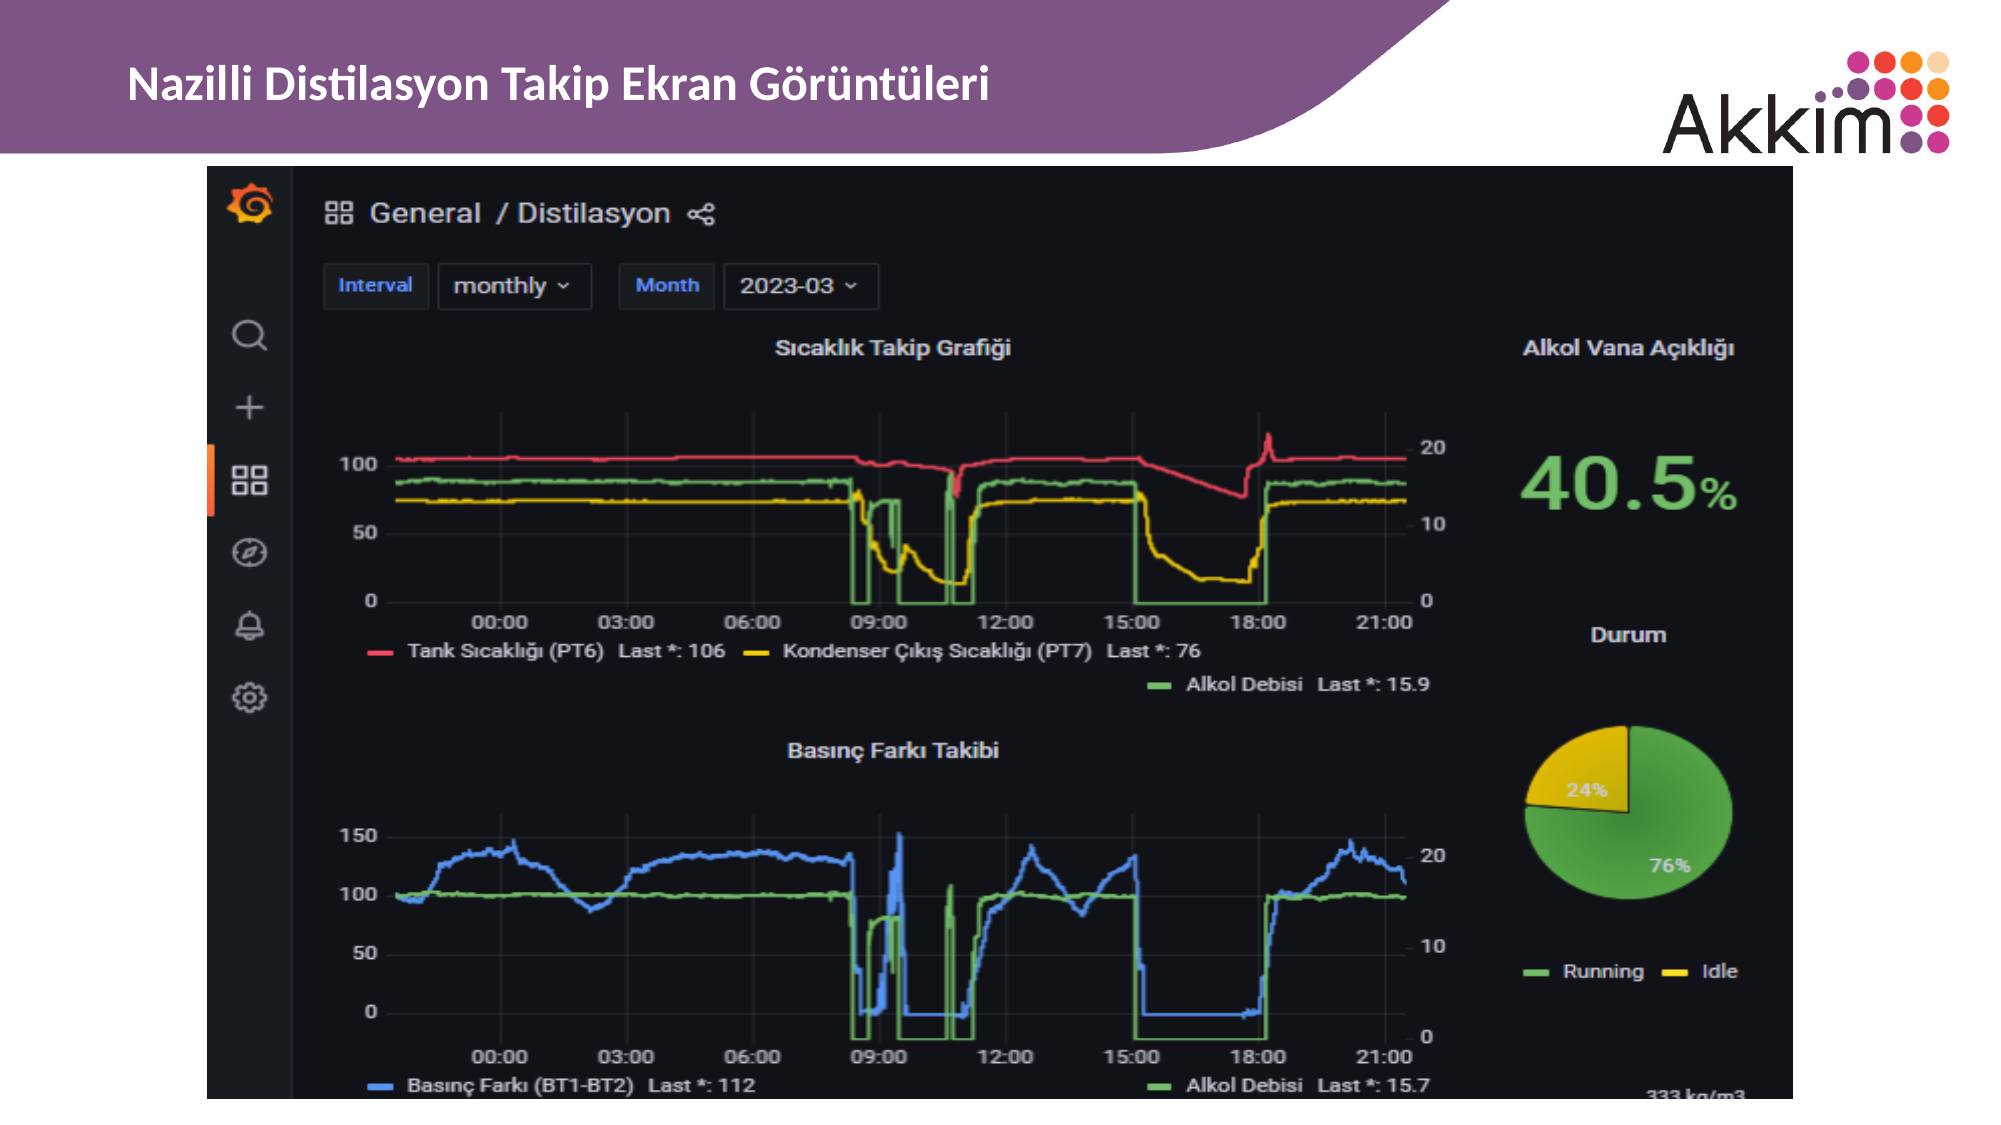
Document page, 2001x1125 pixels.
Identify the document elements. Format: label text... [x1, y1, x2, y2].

text_box Nazilli Distilasyon Takip Ekran Görüntüleri [112, 43, 1275, 118]
picture [0, 0, 2001, 1125]
